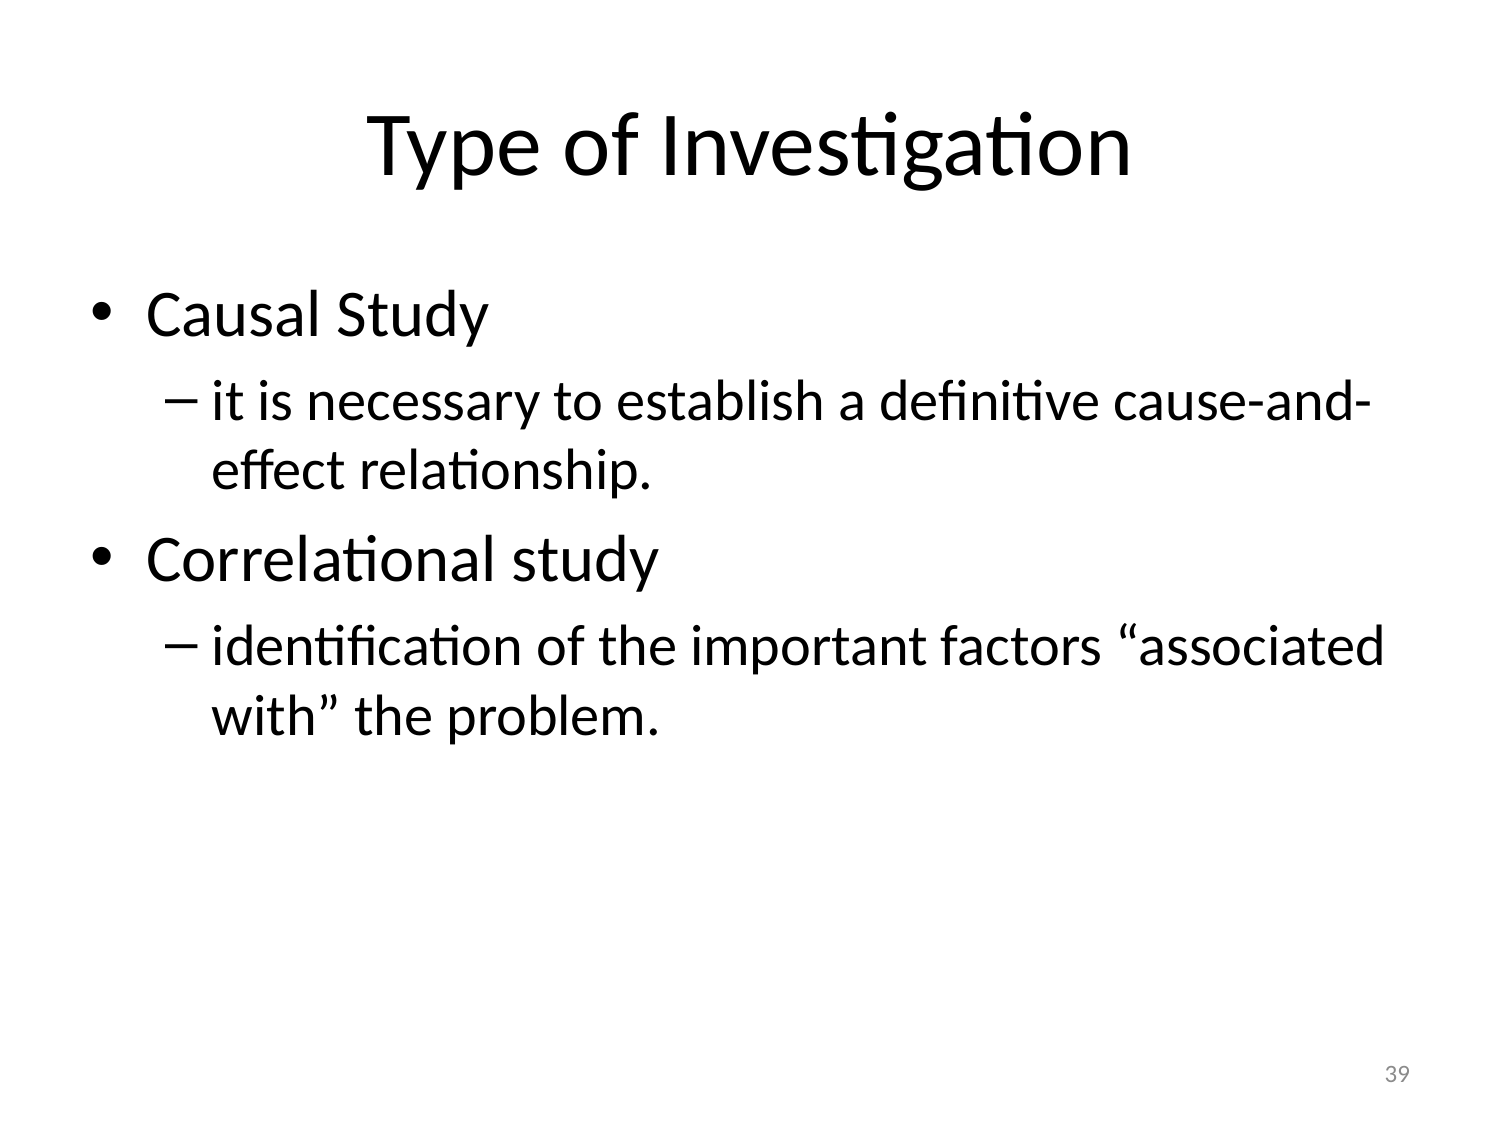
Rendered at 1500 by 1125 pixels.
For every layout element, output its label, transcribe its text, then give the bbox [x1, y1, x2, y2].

slide_number 39 [1074, 1042, 1425, 1103]
title Type of Investigation [75, 45, 1425, 233]
list Causal Study it is necessary to establish a definitive cause-and-effect relationship. Correlational study identification of the important factors “associated with” the problem. [75, 262, 1425, 1005]
